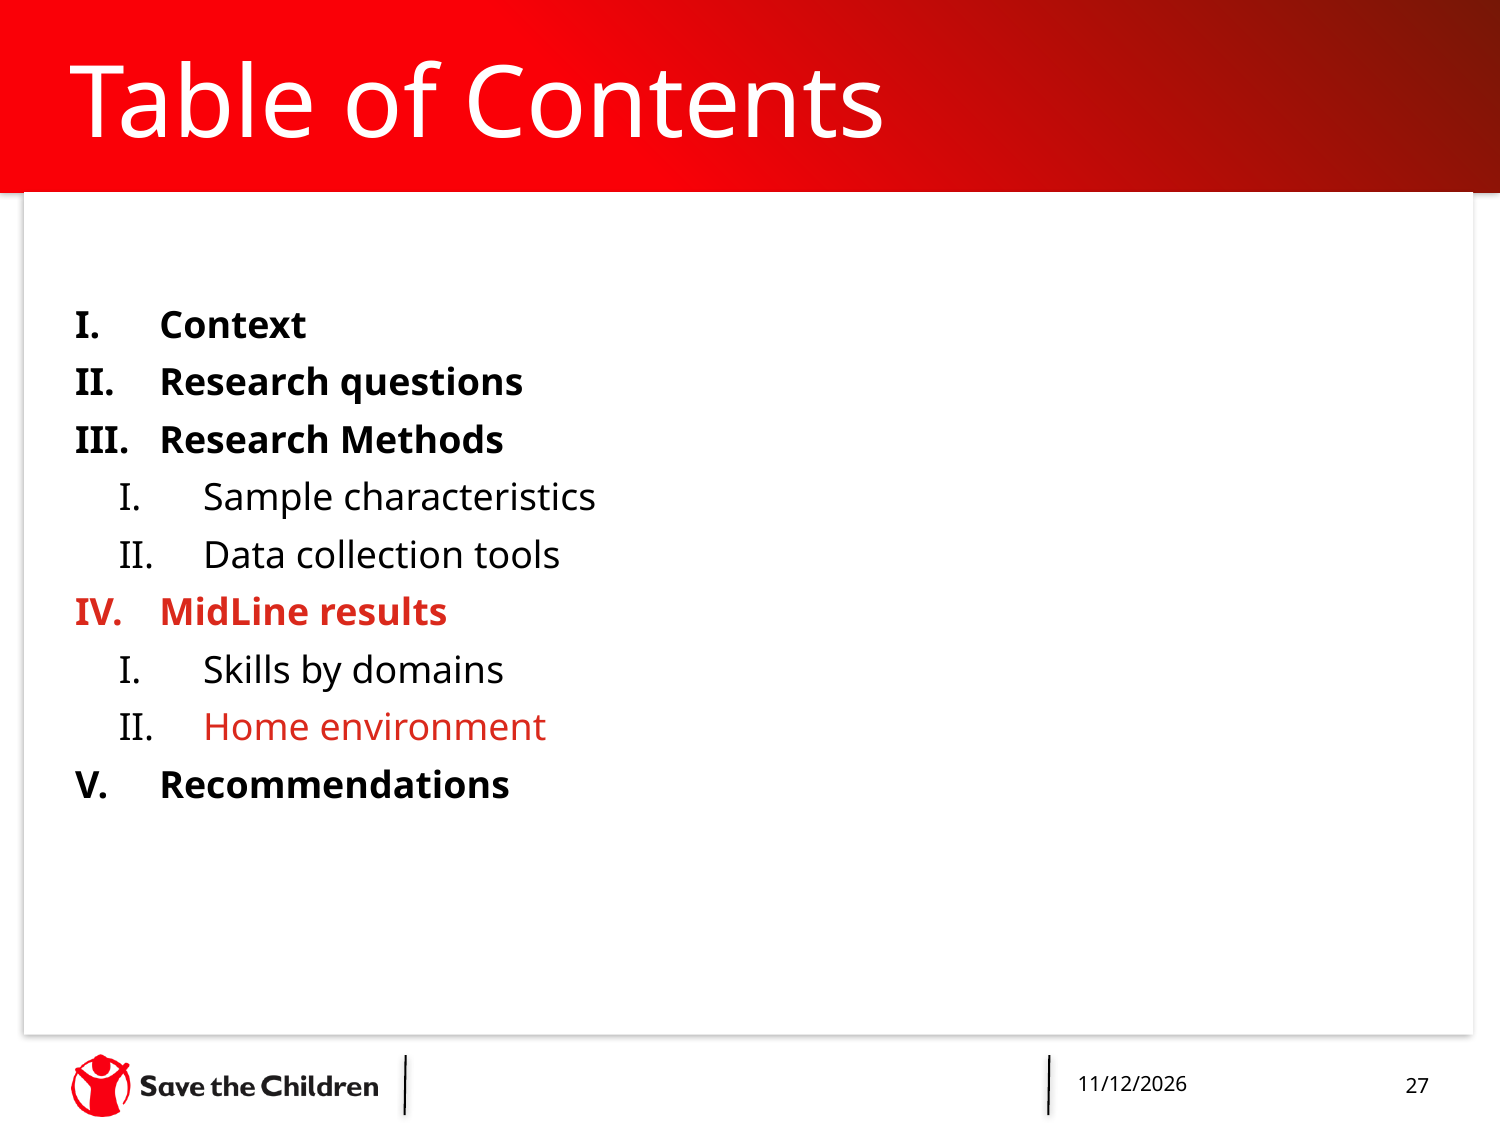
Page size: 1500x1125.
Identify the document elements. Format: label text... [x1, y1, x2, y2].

title Table of Contents [69, 33, 1429, 163]
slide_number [1062, 1054, 1322, 1115]
slide_number 27 [1317, 1056, 1445, 1117]
picture [71, 1054, 378, 1117]
list Context Research questions Research Methods Sample characteristics Data collection tools MidLine results Skills by domains Home environment Recommendations [75, 300, 1371, 1005]
